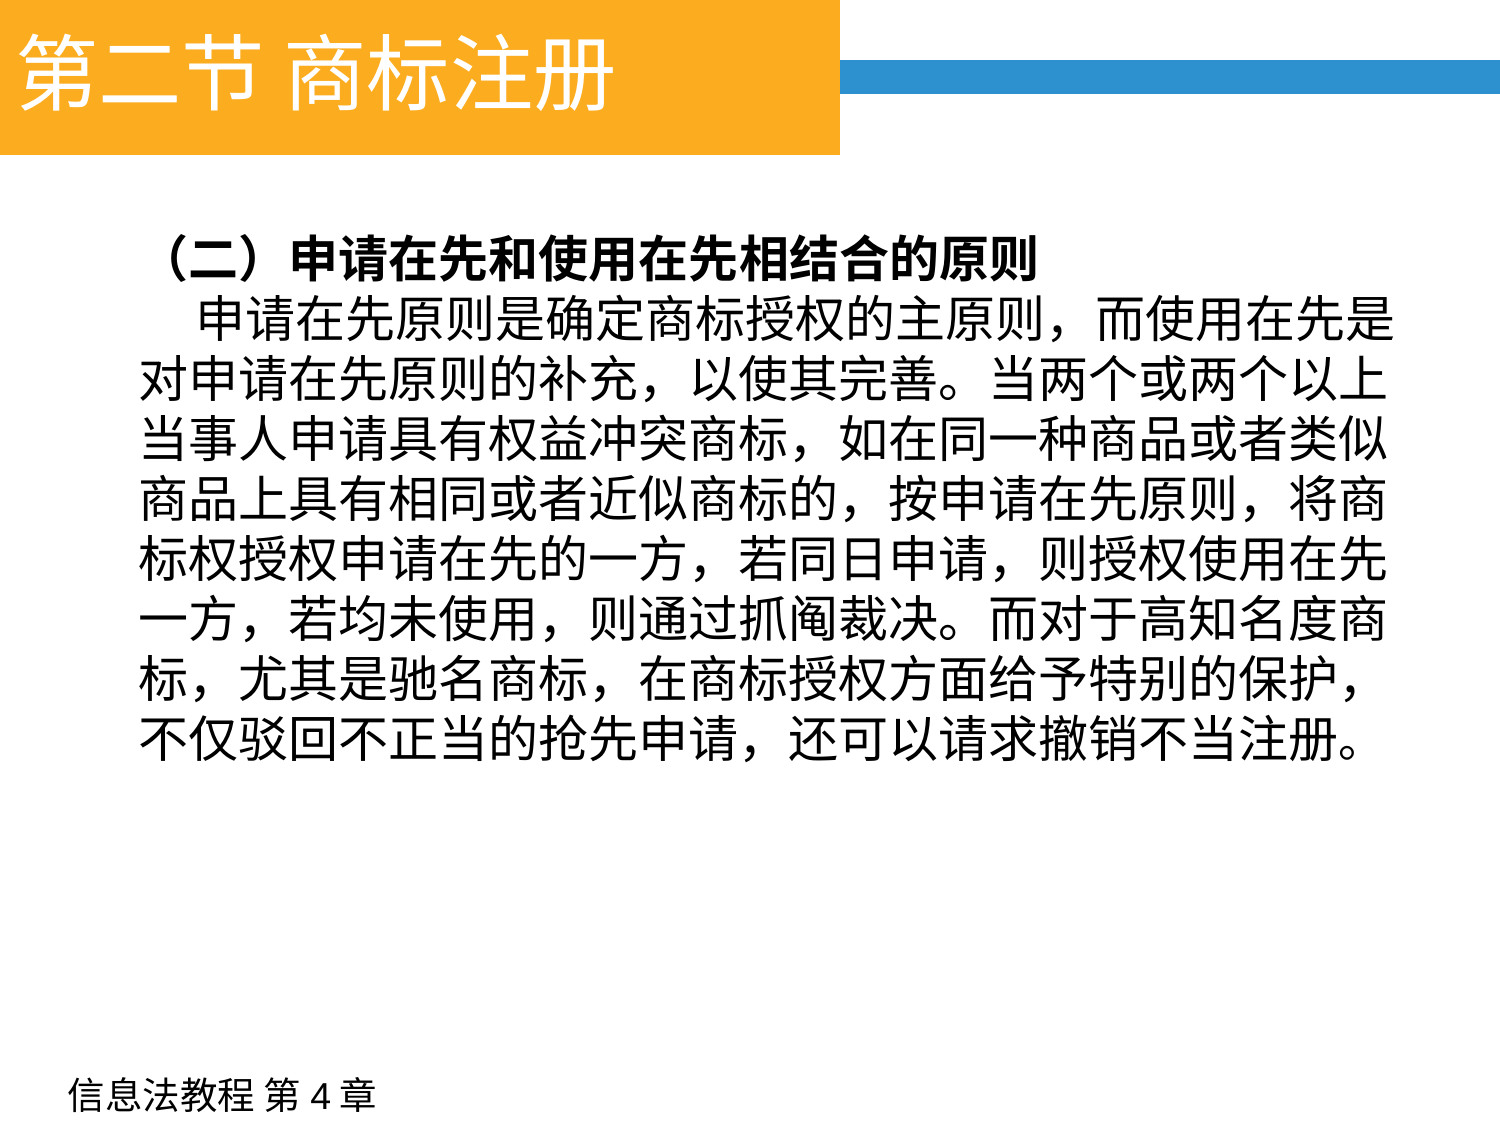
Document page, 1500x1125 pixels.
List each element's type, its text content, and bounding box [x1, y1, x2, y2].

title 第二节 商标注册 [0, 0, 839, 157]
text_box （二）申请在先和使用在先相结合的原则 申请在先原则是确定商标授权的主原则，而使用在先是对申请在先原则的补充，以使其完善。当两个或两个以上当事人申请具有权益冲突商标，如在同一种商品或者类似商品上具有相同或者近似商标的，按申请在先原则，将商标权授权申请在先的一方，若同日申请，则授权使用在先一方，若均未使用，则通过抓阄裁决。而对于高知名度商标，尤其是驰名商标，在商标授权方面给予特别的保护，不仅驳回不正当的抢先申请，还可以请求撤销不当注册。 [123, 219, 1451, 775]
picture [0, 0, 1500, 1125]
text_box 信息法教程 第4章 [53, 1064, 467, 1125]
